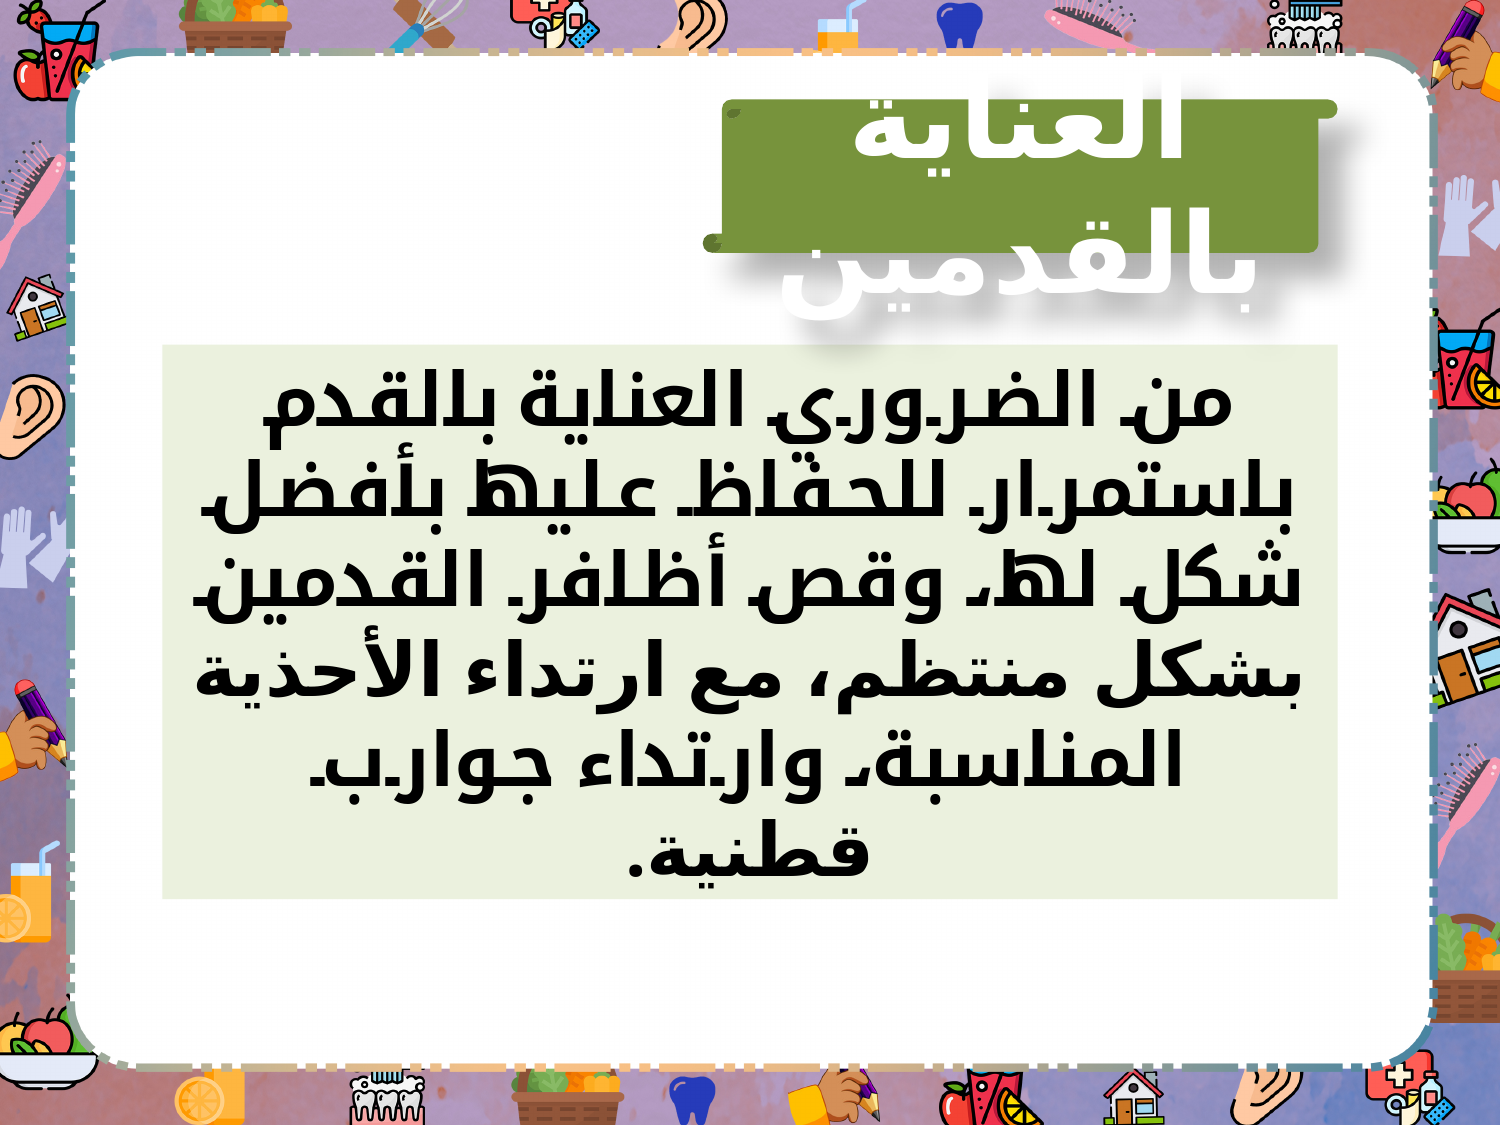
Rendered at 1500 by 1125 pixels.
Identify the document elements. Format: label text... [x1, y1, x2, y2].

text_box العناية بالقدمين [700, 97, 1340, 255]
picture [0, 0, 1500, 1125]
text_box من الضروري العناية بالقدم باستمرار للحفاظ عليها بأفضل شكل لها، وقص أظافر القدمين بشكل منتظم، مع ارتداء الأحذية المناسبة، وارتداء جوارب قطنية. [162, 344, 1338, 900]
